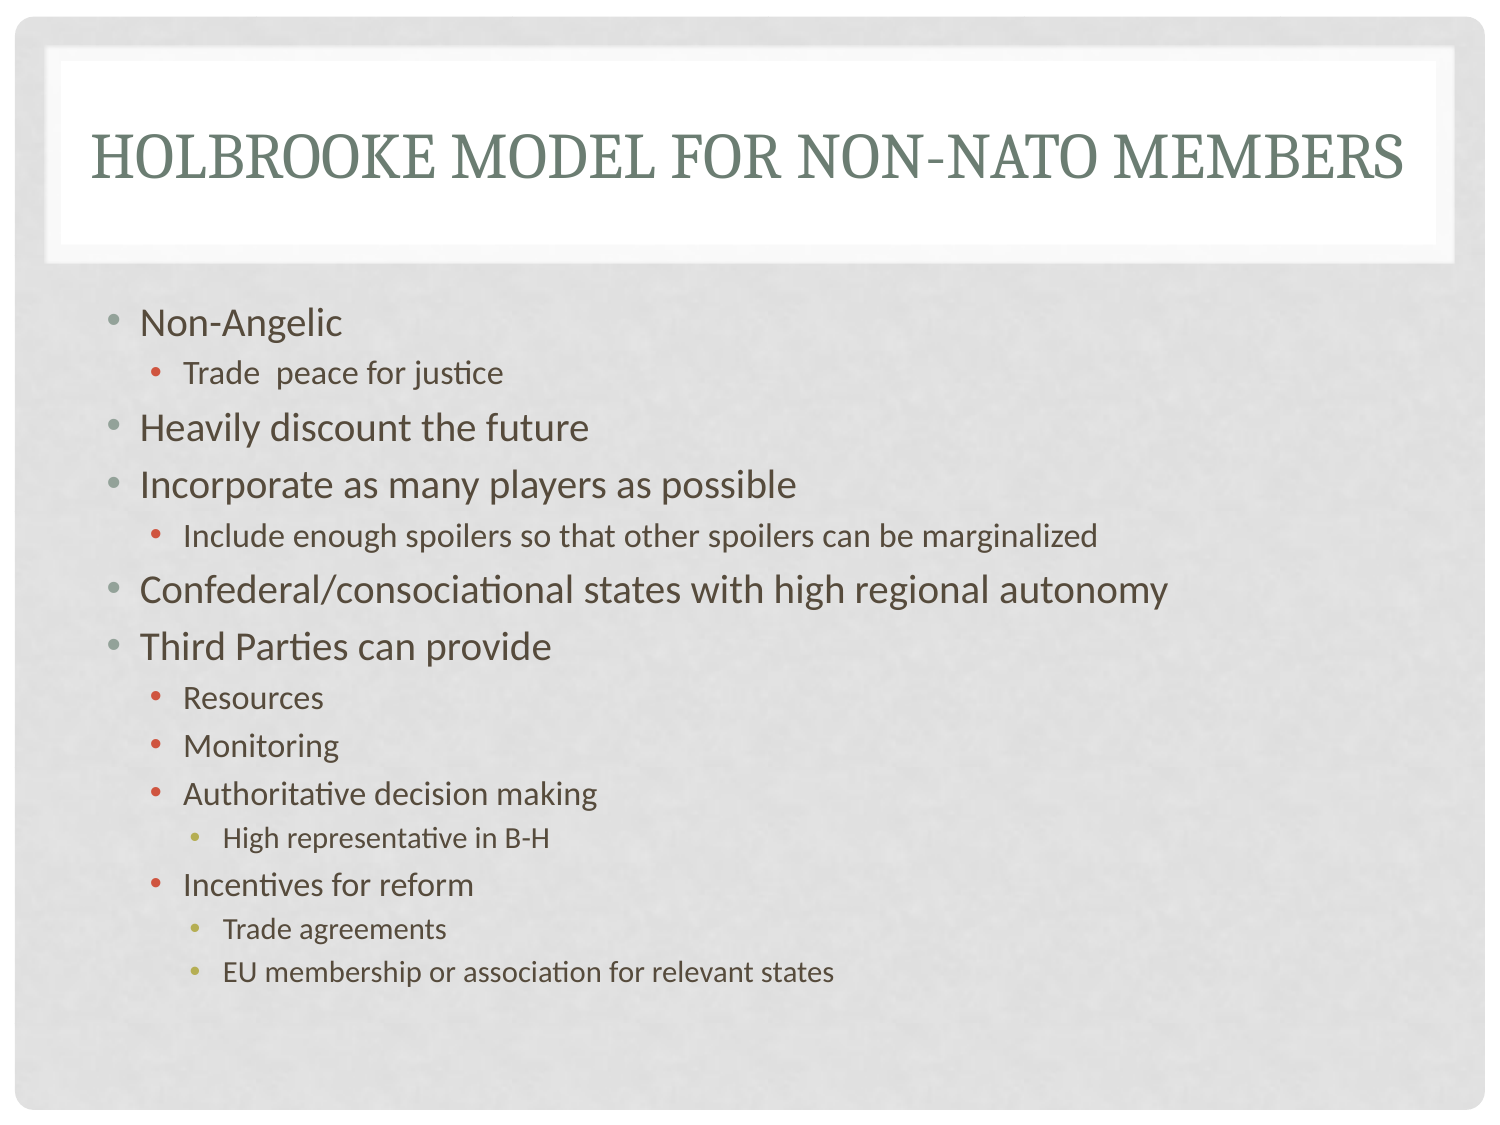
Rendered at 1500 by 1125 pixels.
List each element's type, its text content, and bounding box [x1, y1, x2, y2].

title Holbrooke Model for Non-NATO Members [69, 66, 1425, 238]
list Non-Angelic Trade peace for justice Heavily discount the future Incorporate as many players as possible Include enough spoilers so that other spoilers can be marginalized Confederal/consociational states with high regional autonomy Third Parties can provide Resources Monitoring Authoritative decision making High representative in B-H Incentives for reform Trade agreements EU membership or association for relevant states [75, 287, 1425, 1005]
